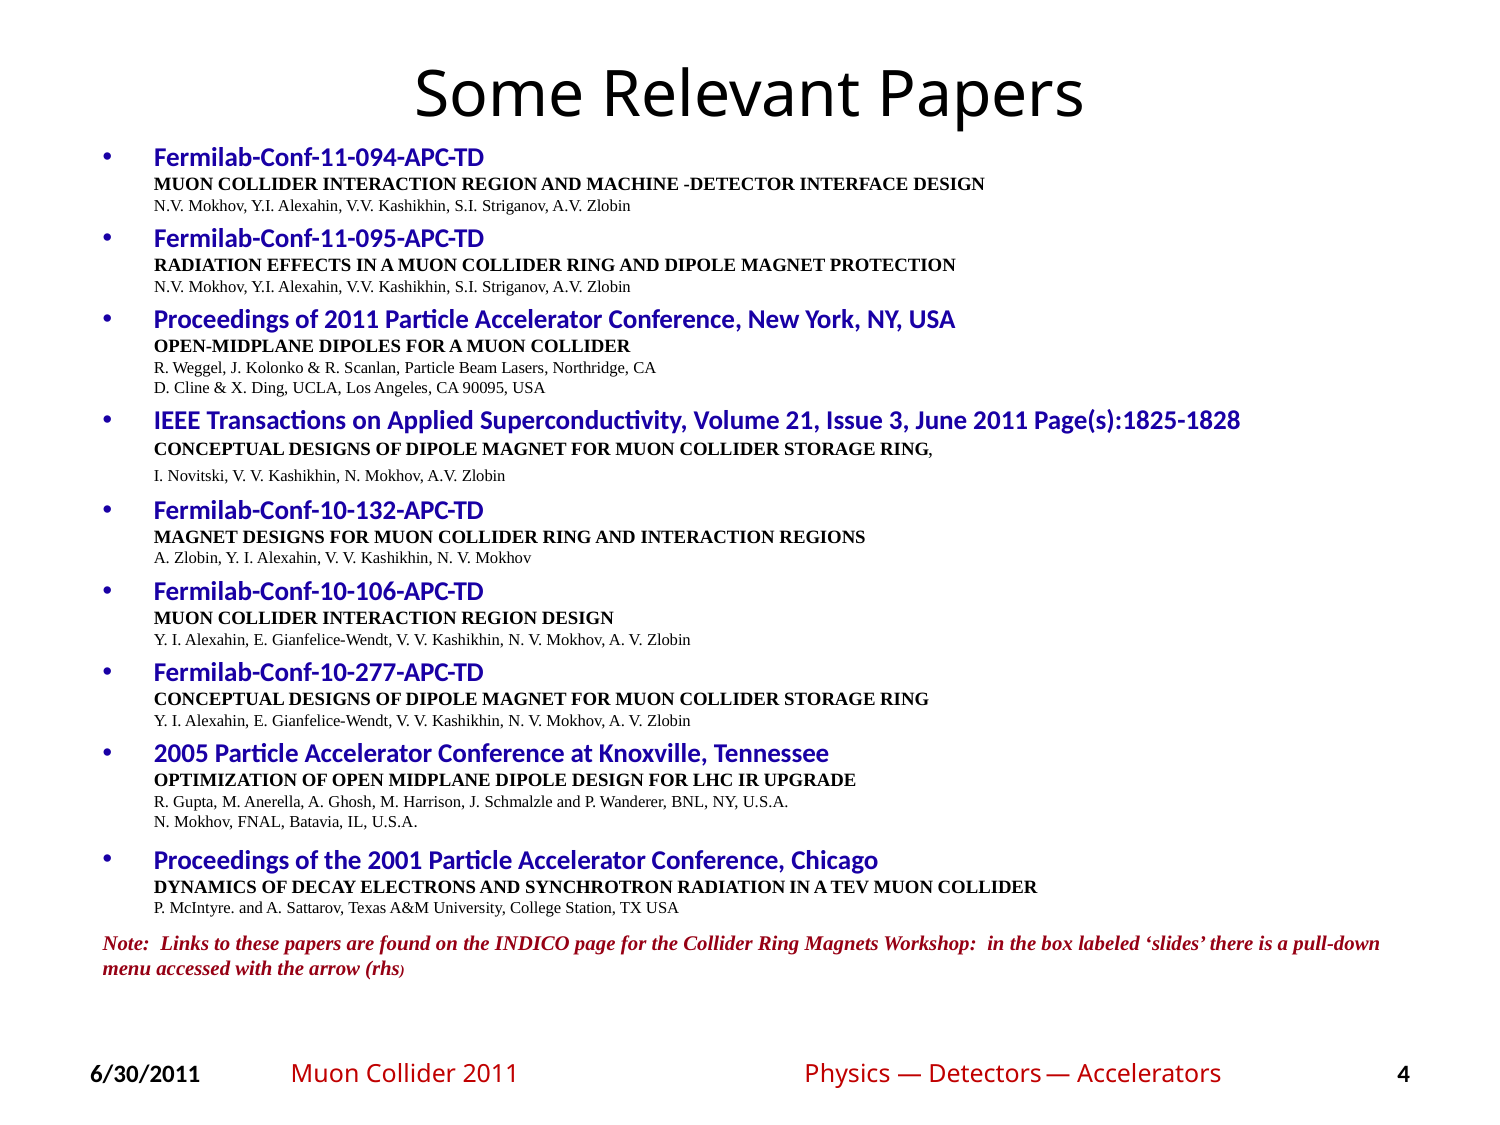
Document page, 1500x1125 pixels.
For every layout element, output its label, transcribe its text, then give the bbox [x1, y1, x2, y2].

title Some Relevant Papers [75, 45, 1425, 138]
list Fermilab-Conf-11-094-APC-TD MUON COLLIDER INTERACTION REGION AND MACHINE -DETECTOR INTERFACE DESIGN N.V. Mokhov, Y.I. Alexahin, V.V. Kashikhin, S.I. Striganov, A.V. Zlobin Fermilab-Conf-11-095-APC-TD RADIATION EFFECTS IN A MUON COLLIDER RING AND DIPOLE MAGNET PROTECTION N.V. Mokhov, Y.I. Alexahin, V.V. Kashikhin, S.I. Striganov, A.V. Zlobin Proceedings of 2011 Particle Accelerator Conference, New York, NY, USA OPEN-MIDPLANE DIPOLES FOR A MUON COLLIDER R. Weggel, J. Kolonko & R. Scanlan, Particle Beam Lasers, Northridge, CA D. Cline & X. Ding, UCLA, Los Angeles, CA 90095, USA IEEE Transactions on Applied Superconductivity, Volume 21, Issue 3, June 2011 Page(s):1825-1828 Conceptual designs of dipole magnet for muon collider storage ring, I. Novitski, V. V. Kashikhin, N. Mokhov, A.V. Zlobin Fermilab-Conf-10-132-APC-TD MAGNET DESIGNS FOR MUON COLLIDER RING AND INTERACTION REGIONS A. Zlobin, Y. I. Alexahin, V. V. Kashikhin, N. V. Mokhov Fermilab-Conf-10-106-APC-TD MUON COLLIDER INTERACTION REGION DESIGN Y. I. Alexahin, E. Gianfelice-Wendt, V. V. Kashikhin, N. V. Mokhov, A. V. Zlobin Fermilab-Conf-10-277-APC-TD CONCEPTUAL DESIGNS OF DIPOLE MAGNET FOR MUON COLLIDER STORAGE RING Y. I. Alexahin, E. Gianfelice-Wendt, V. V. Kashikhin, N. V. Mokhov, A. V. Zlobin 2005 Particle Accelerator Conference at Knoxville, Tennessee OPTIMIZATION OF OPEN MIDPLANE DIPOLE DESIGN FOR LHC IR UPGRADE R. Gupta, M. Anerella, A. Ghosh, M. Harrison, J. Schmalzle and P. Wanderer, BNL, NY, U.S.A. N. Mokhov, FNAL, Batavia, IL, U.S.A. Proceedings of the 2001 Particle Accelerator Conference, Chicago DYNAMICS OF DECAY ELECTRONS AND SYNCHROTRON RADIATION IN A TEV MUON COLLIDER P. McIntyre. and A. Sattarov, Texas A&M University, College Station, TX USA Note: Links to these papers are found on the INDICO page for the Collider Ring Magnets Workshop: in the box labeled ‘slides’ there is a pull-down menu accessed with the arrow (rhs) [87, 137, 1438, 1000]
text_box Muon Collider 2011 Physics — Detectors — Accelerators [231, 1042, 1282, 1103]
slide_number 4 [1282, 1042, 1425, 1103]
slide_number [75, 1042, 231, 1103]
